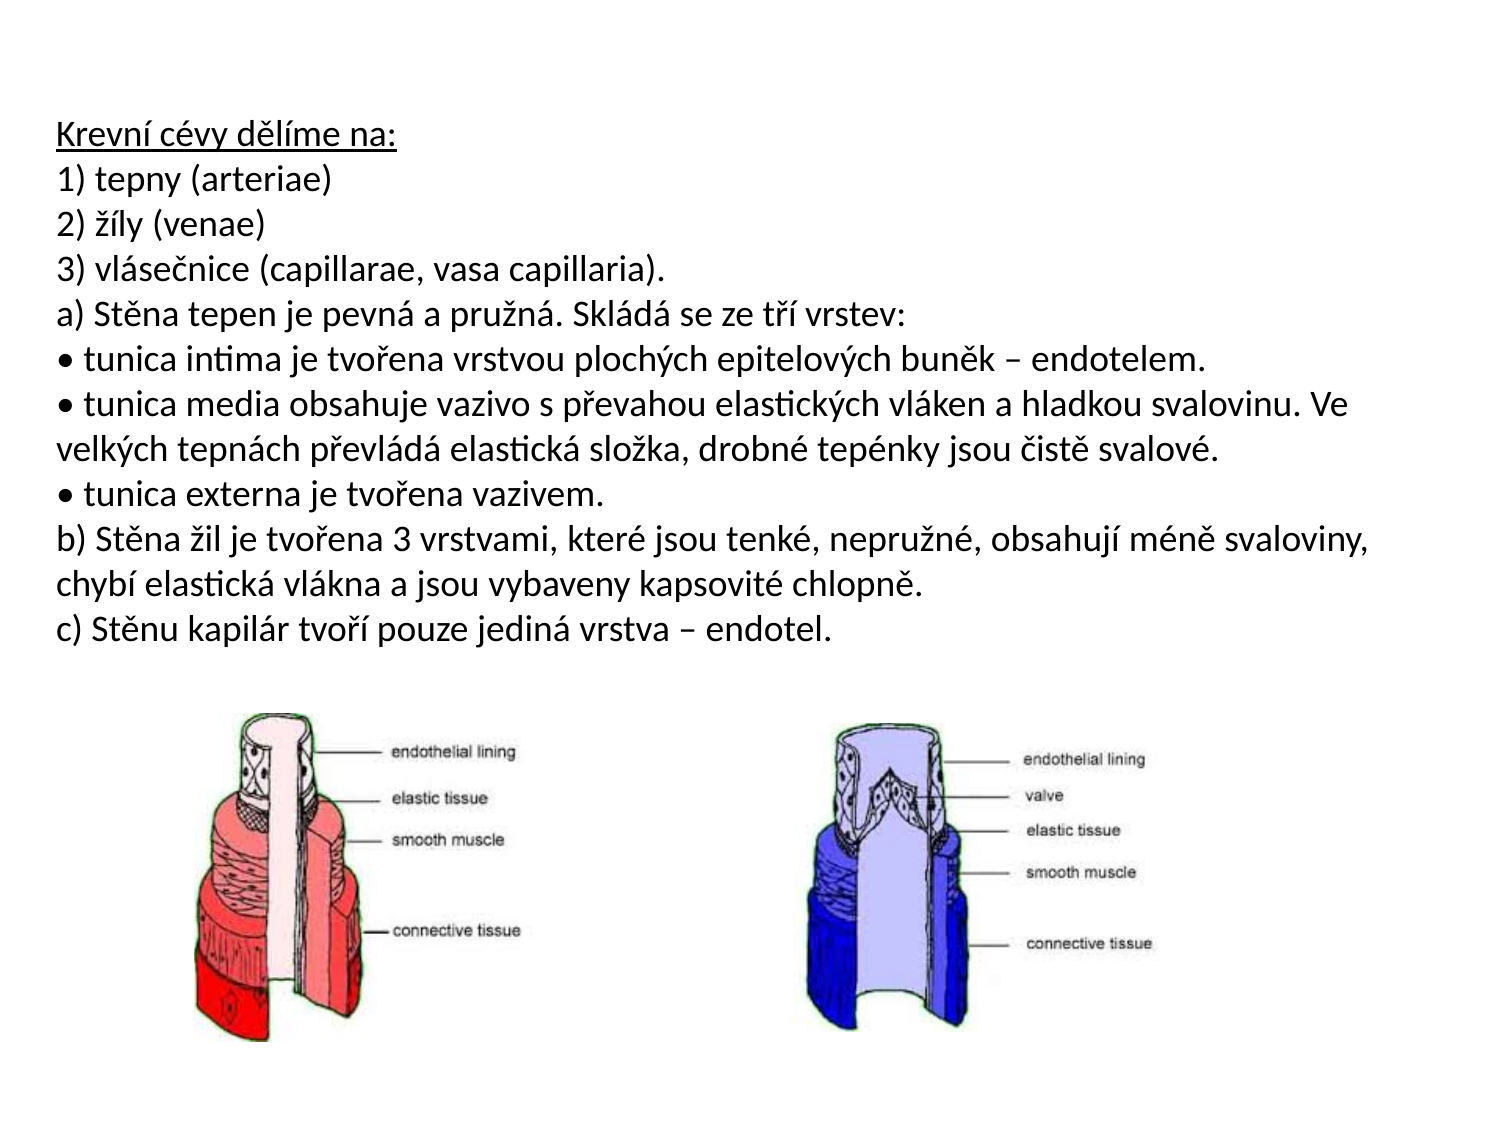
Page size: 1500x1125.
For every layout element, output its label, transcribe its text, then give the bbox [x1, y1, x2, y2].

picture [194, 712, 570, 1042]
text_box Krevní cévy dělíme na: 1) tepny (arteriae) 2) žíly (venae) 3) vlásečnice (capillarae, vasa capillaria). a) Stěna tepen je pevná a pružná. Skládá se ze tří vrstev: • tunica intima je tvořena vrstvou plochých epitelových buněk – endotelem. • tunica media obsahuje vazivo s převahou elastických vláken a hladkou svalovinu. Ve velkých tepnách převládá elastická složka, drobné tepénky jsou čistě svalové. • tunica externa je tvořena vazivem. b) Stěna žil je tvořena 3 vrstvami, které jsou tenké, nepružné, obsahují méně svaloviny, chybí elastická vlákna a jsou vybaveny kapsovité chlopně. c) Stěnu kapilár tvoří pouze jediná vrstva – endotel. [41, 101, 1459, 657]
picture [794, 723, 1196, 1032]
